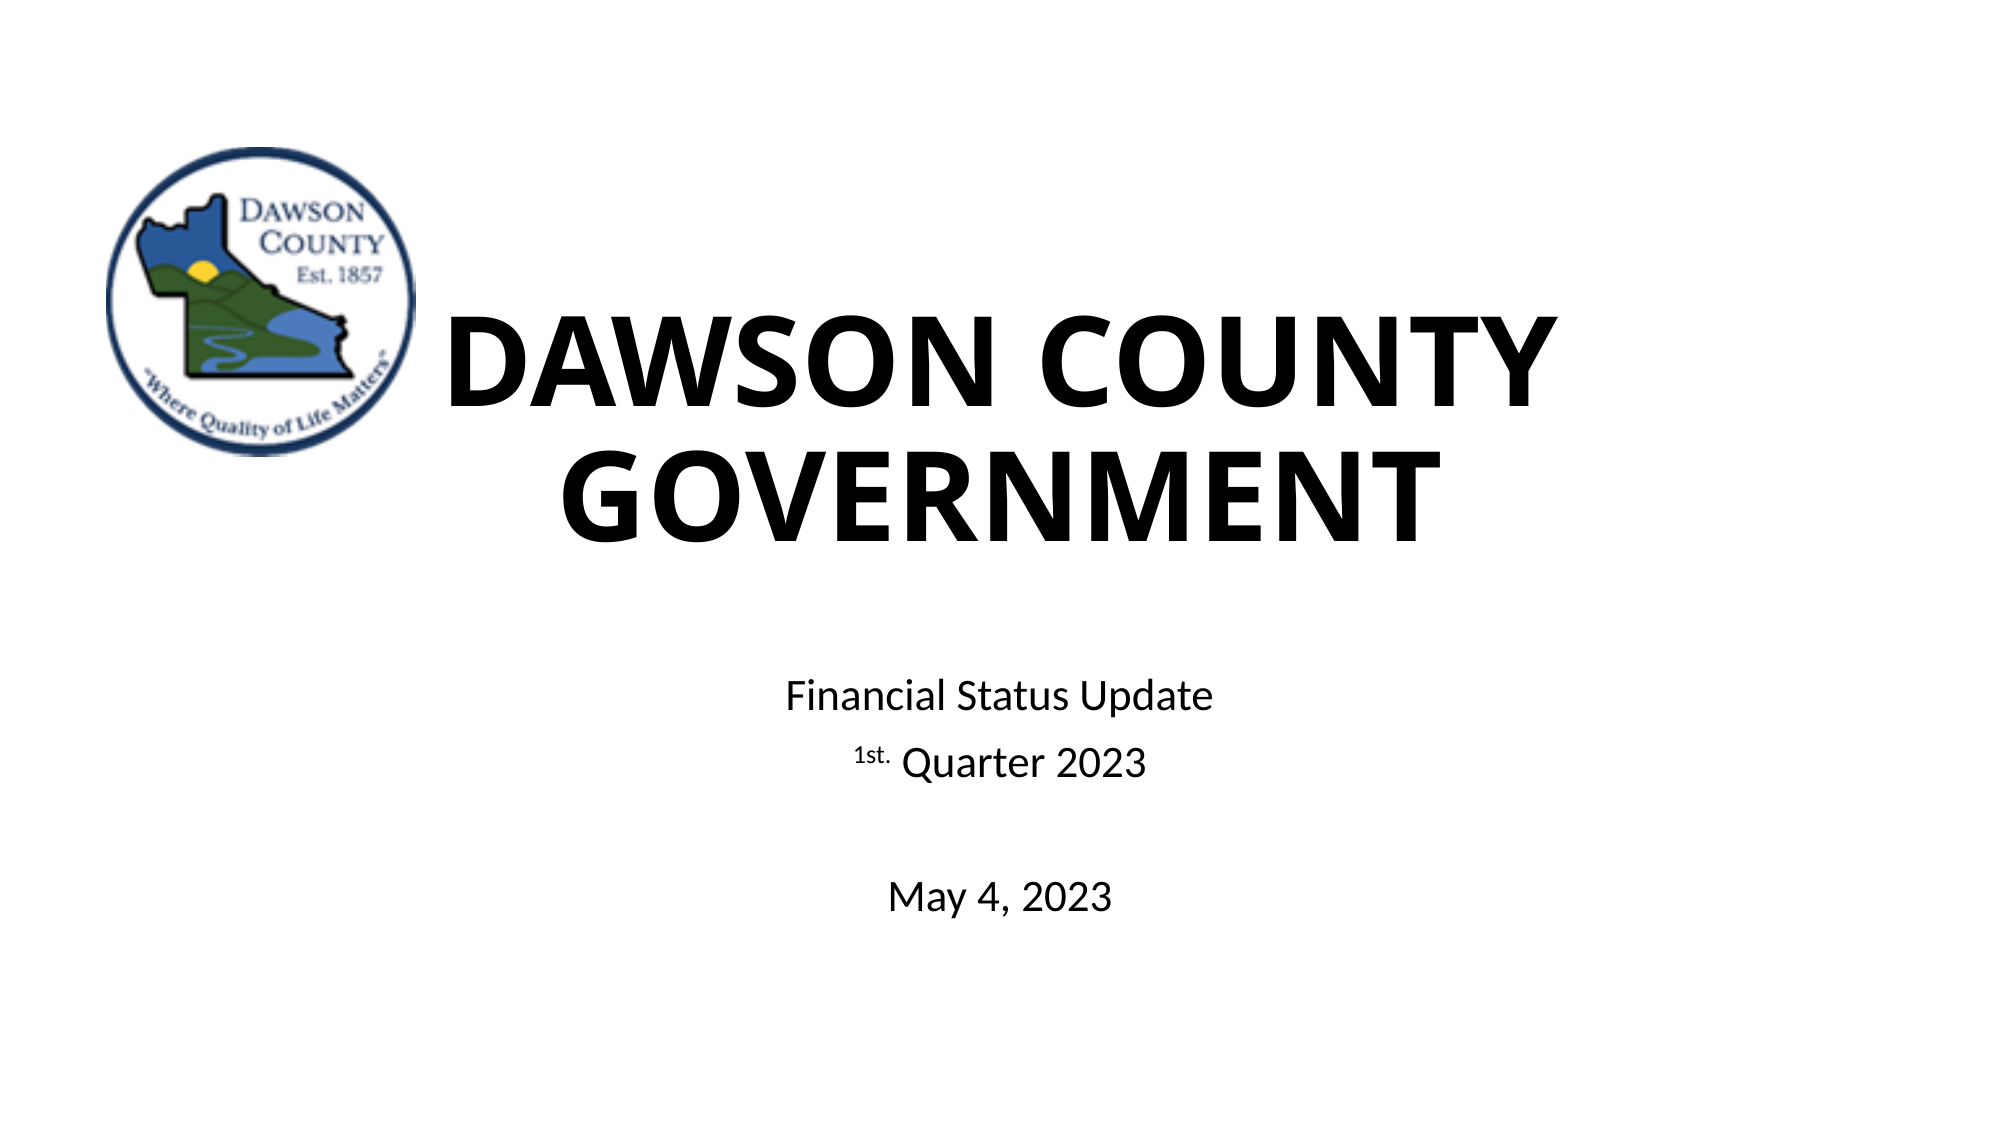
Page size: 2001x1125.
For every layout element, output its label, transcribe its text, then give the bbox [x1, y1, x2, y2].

subtitle Financial Status Update 1st. Quarter 2023 May 4, 2023 [249, 590, 1750, 931]
picture [106, 147, 416, 457]
title DAWSON COUNTY GOVERNMENT [249, 184, 1750, 576]
